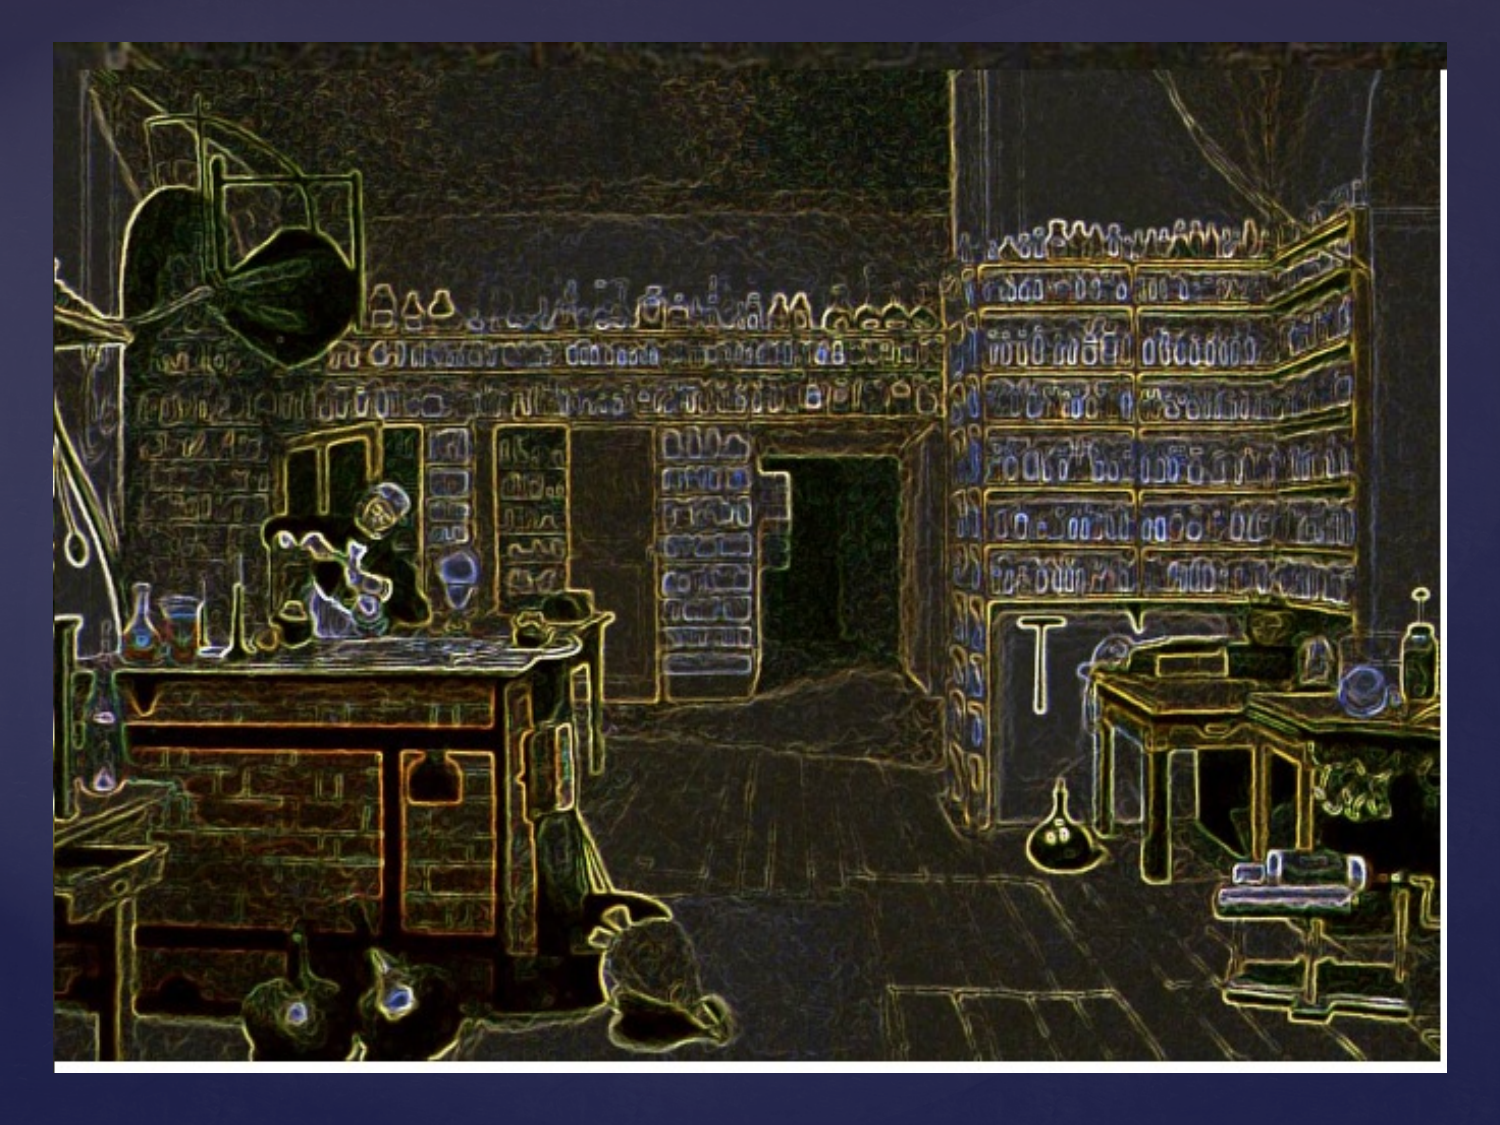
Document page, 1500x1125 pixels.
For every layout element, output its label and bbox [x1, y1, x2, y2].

picture [52, 42, 1447, 1073]
